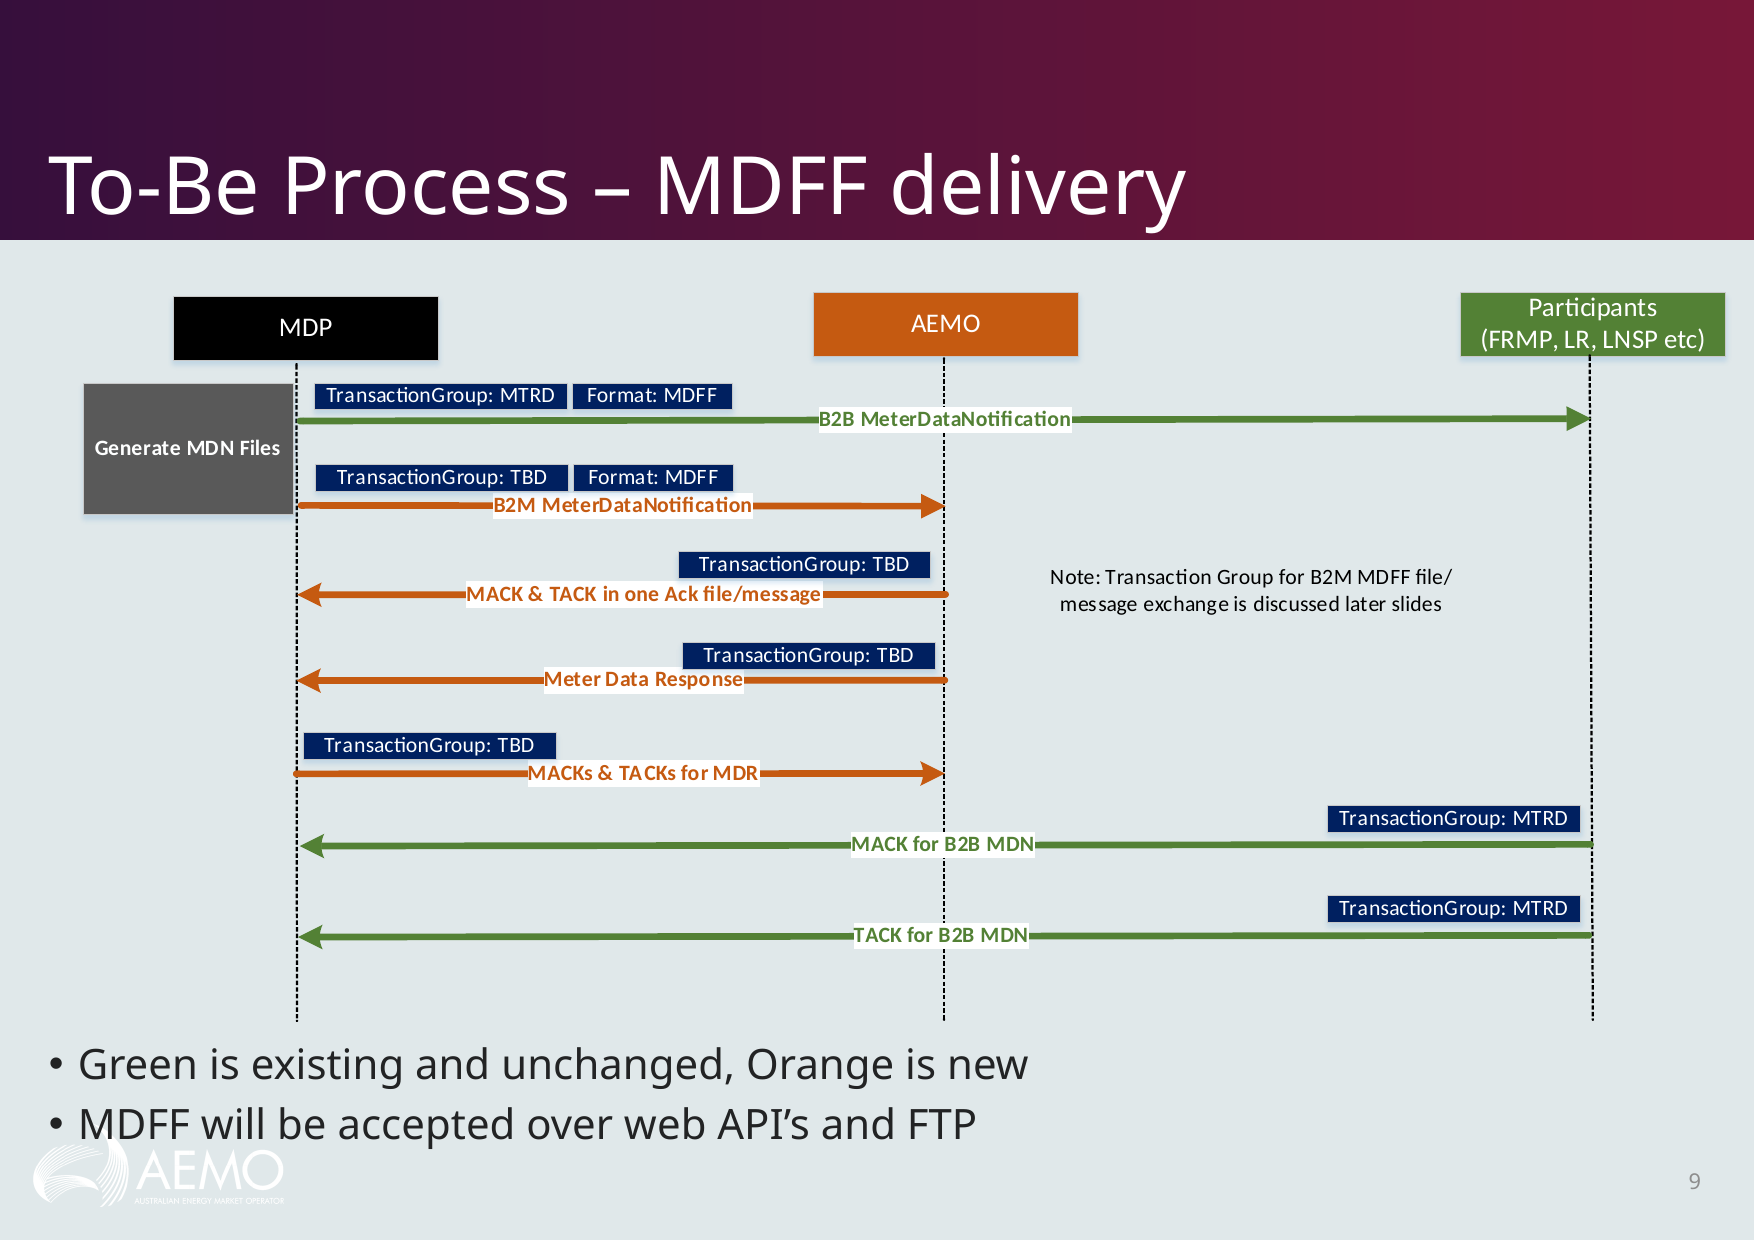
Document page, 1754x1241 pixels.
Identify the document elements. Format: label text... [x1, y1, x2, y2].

picture [33, 1158, 284, 1207]
slide_number 9 [1633, 1149, 1717, 1216]
picture [74, 281, 1734, 1022]
title To-Be Process – MDFF delivery [33, 24, 1329, 240]
list Green is existing and unchanged, Orange is new MDFF will be accepted over web API’s and FTP [33, 1035, 1734, 1158]
